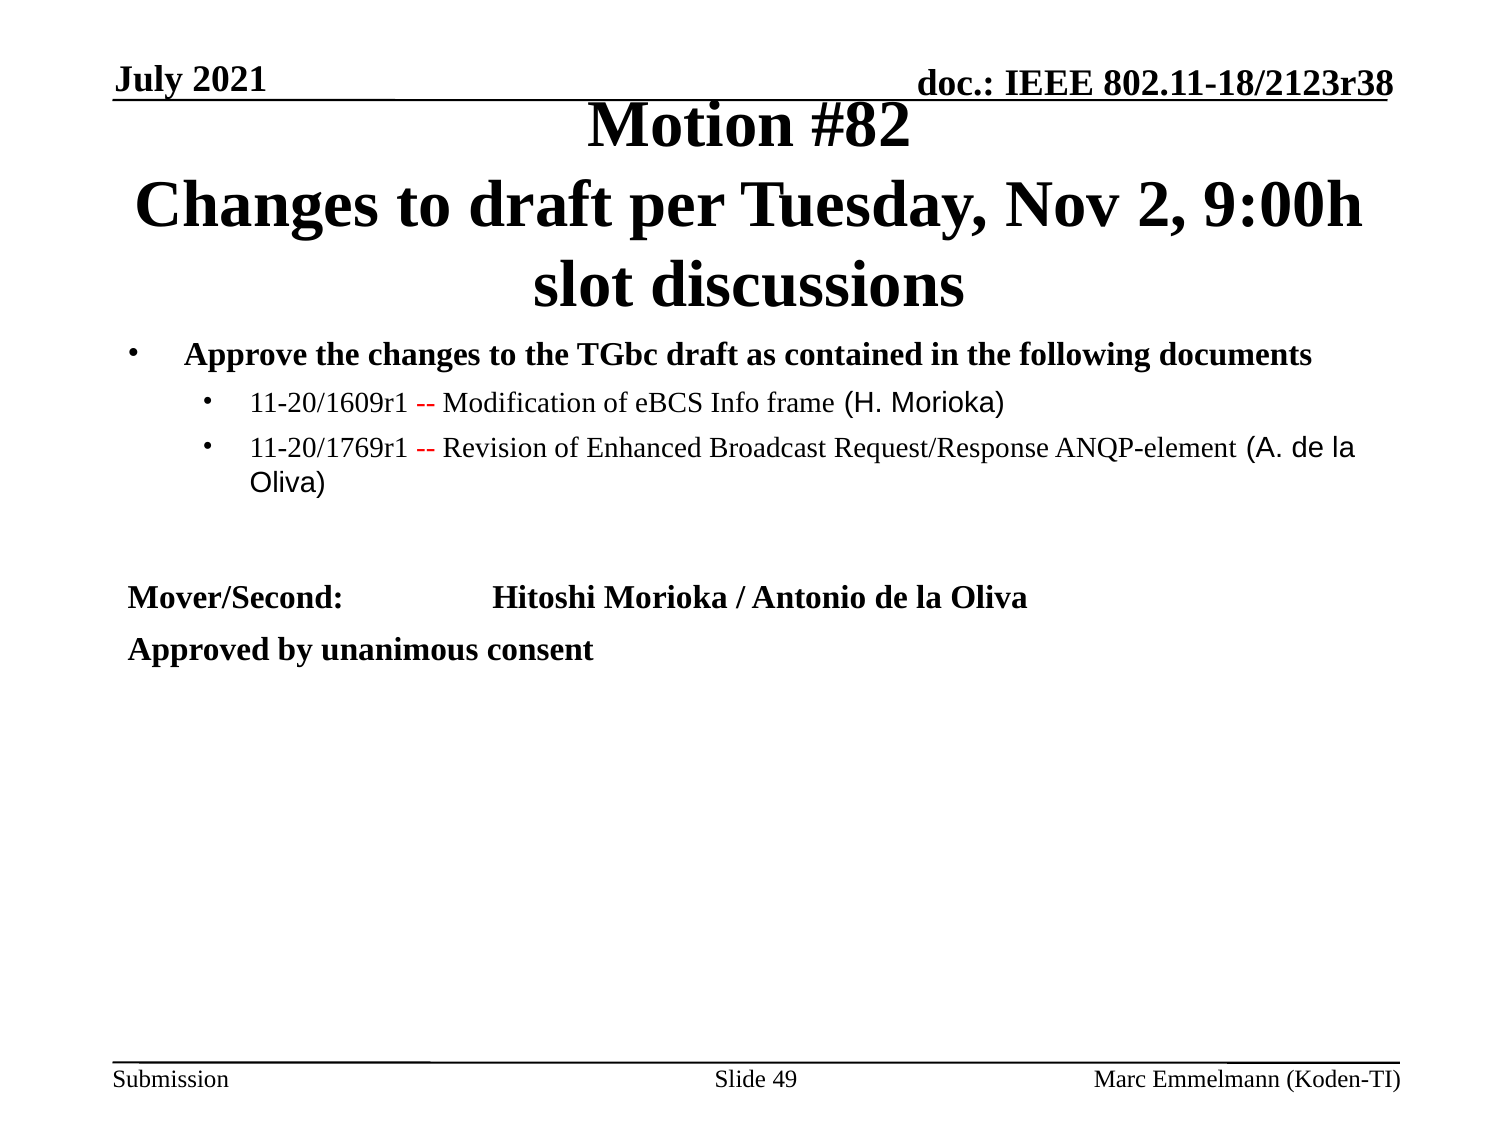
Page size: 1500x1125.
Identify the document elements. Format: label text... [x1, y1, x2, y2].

footer Marc Emmelmann (Koden-TI) [878, 1061, 1402, 1093]
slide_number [114, 54, 423, 100]
list Approve the changes to the TGbc draft as contained in the following documents 11-20/1609r1 -- Modification of eBCS Info frame (H. Morioka) 11-20/1769r1 -- Revision of Enhanced Broadcast Request/Response ANQP-element (A. de la Oliva) Mover/Second: Hitoshi Morioka / Antonio de la Oliva Approved by unanimous consent [112, 324, 1388, 1000]
slide_number Slide 49 [712, 1061, 800, 1123]
title Motion #82 Changes to draft per Tuesday, Nov 2, 9:00h slot discussions [112, 112, 1388, 288]
